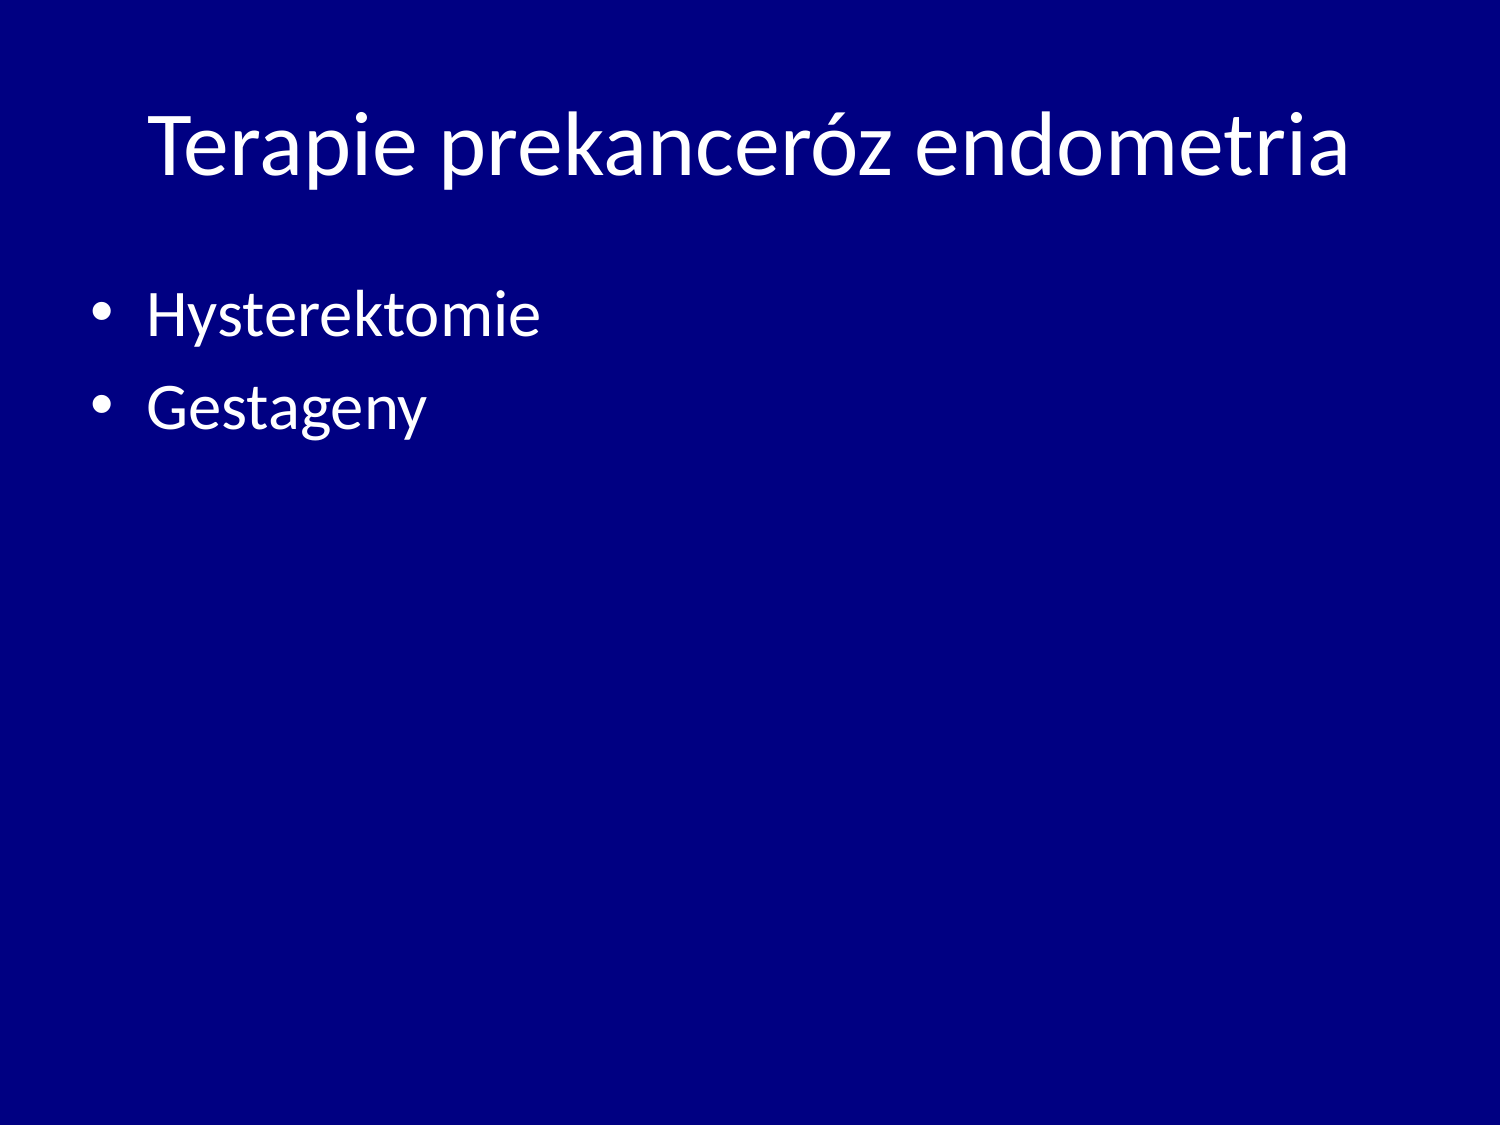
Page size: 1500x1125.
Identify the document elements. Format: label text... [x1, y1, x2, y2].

list Hysterektomie Gestageny [75, 262, 1425, 1005]
title Terapie prekanceróz endometria [75, 45, 1425, 233]
